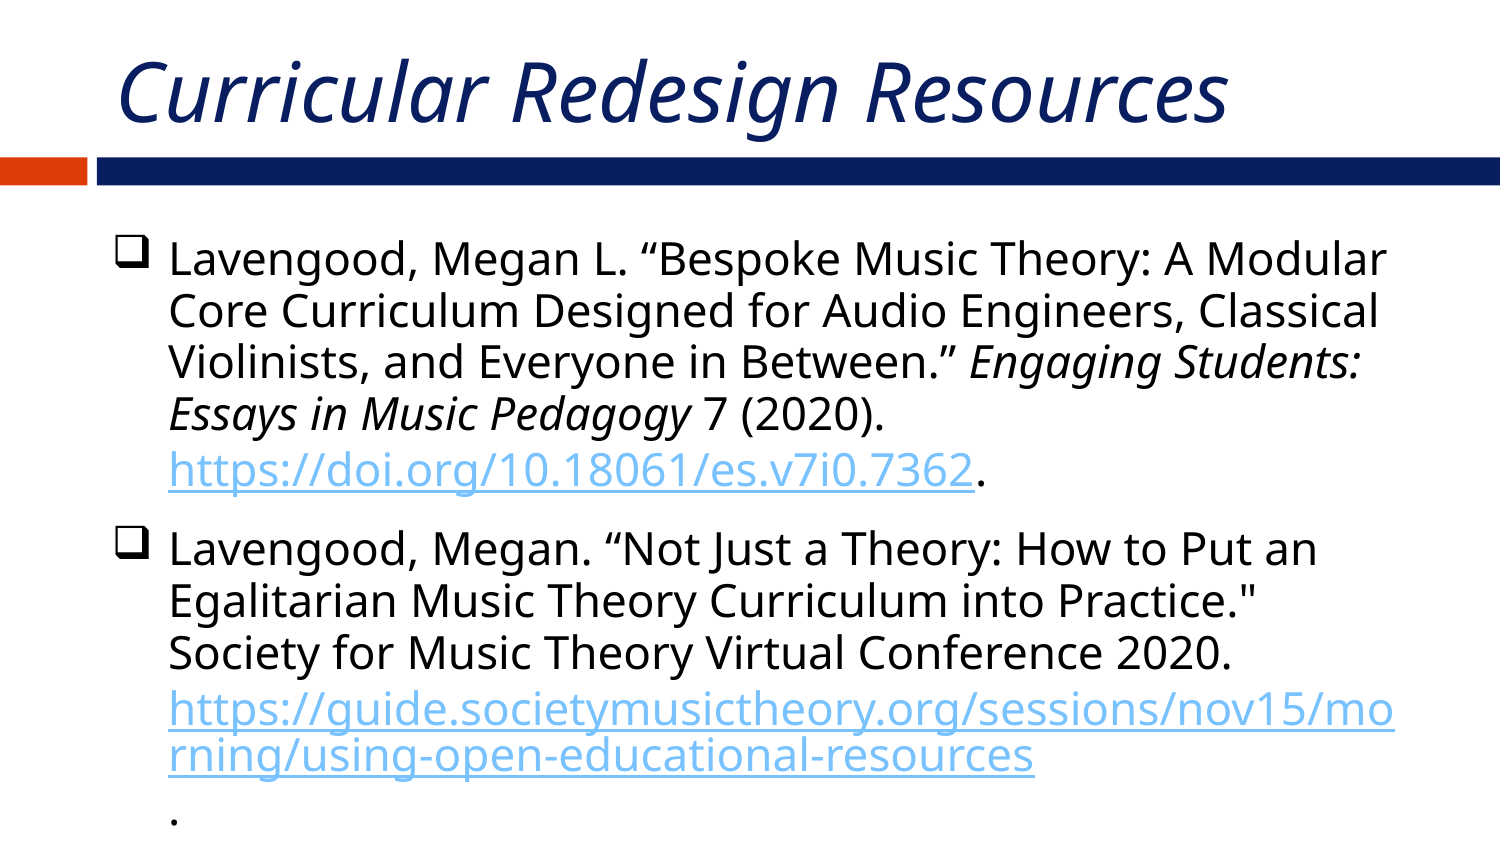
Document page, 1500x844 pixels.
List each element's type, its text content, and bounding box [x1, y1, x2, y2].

text_box Lavengood, Megan L. “Bespoke Music Theory: A Modular Core Curriculum Designed for Audio Engineers, Classical Violinists, and Everyone in Between.” Engaging Students: Essays in Music Pedagogy 7 (2020). https://doi.org/10.18061/es.v7i0.7362. Lavengood, Megan. “Not Just a Theory: How to Put an Egalitarian Music Theory Curriculum into Practice." Society for Music Theory Virtual Conference 2020. https://guide.societymusictheory.org/sessions/nov15/morning/using-open-educational-resources. [100, 228, 1420, 796]
title Curricular Redesign Resources [100, 28, 1438, 150]
